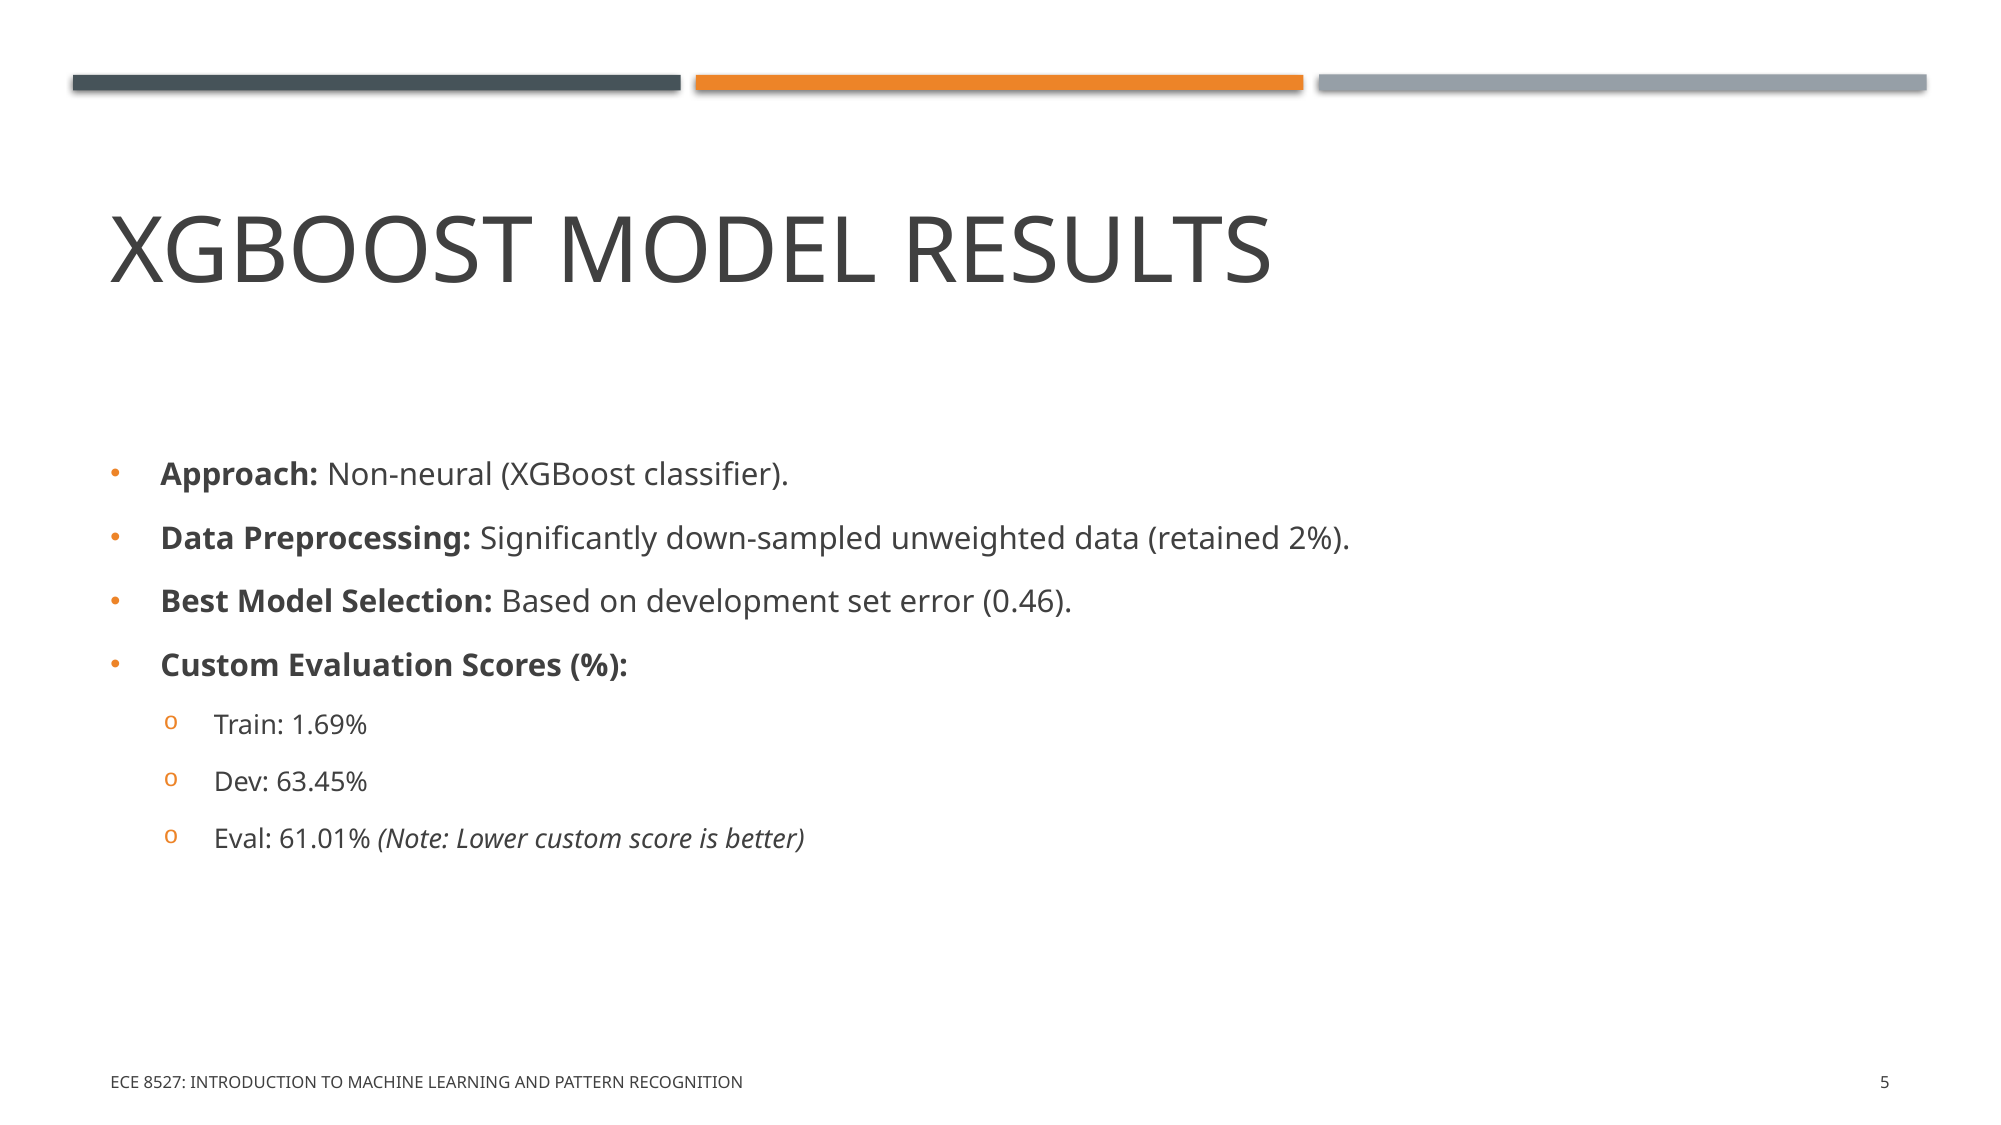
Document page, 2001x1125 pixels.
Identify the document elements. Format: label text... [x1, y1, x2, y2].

title XGBoost Model Results [95, 115, 1905, 311]
footer ECE 8527: Introduction to Machine Learning and Pattern Recognition [95, 1053, 1230, 1114]
list Approach: Non-neural (XGBoost classifier). Data Preprocessing: Significantly down-sampled unweighted data (retained 2%). Best Model Selection: Based on development set error (0.46). Custom Evaluation Scores (%): Train: 1.69% Dev: 63.45% Eval: 61.01% (Note: Lower custom score is better) [95, 383, 1905, 981]
slide_number 5 [1732, 1053, 1905, 1114]
